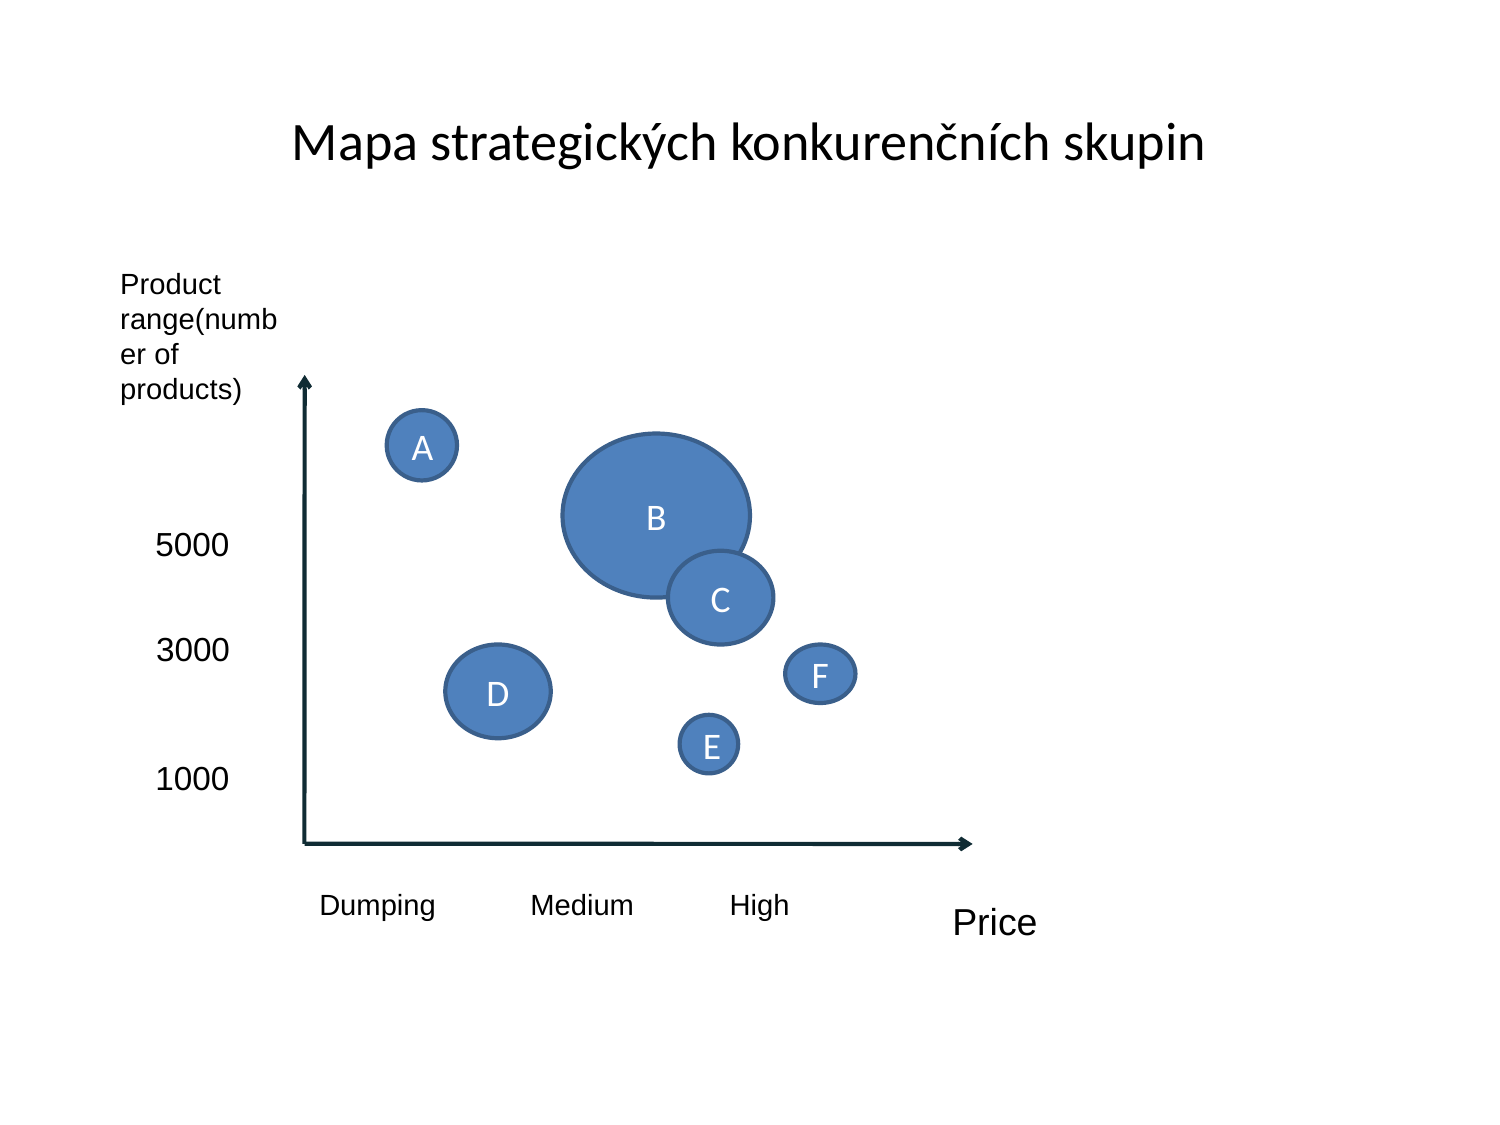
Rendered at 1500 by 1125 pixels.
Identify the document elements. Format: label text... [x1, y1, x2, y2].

text_box B [560, 431, 753, 600]
text_box Medium [515, 878, 714, 929]
title Mapa strategických konkurenčních skupin [75, 45, 1425, 233]
text_box 1000 [140, 749, 282, 805]
text_box C [665, 548, 776, 647]
text_box A [384, 408, 460, 483]
text_box 3000 [141, 621, 245, 676]
text_box F [783, 642, 858, 706]
text_box Price [937, 890, 1266, 951]
text_box E [677, 712, 741, 776]
text_box Dumping [304, 878, 493, 929]
text_box D [443, 642, 553, 741]
text_box 5000 [140, 515, 270, 571]
text_box High [714, 878, 914, 929]
text_box Product range(number of products) [105, 257, 293, 413]
